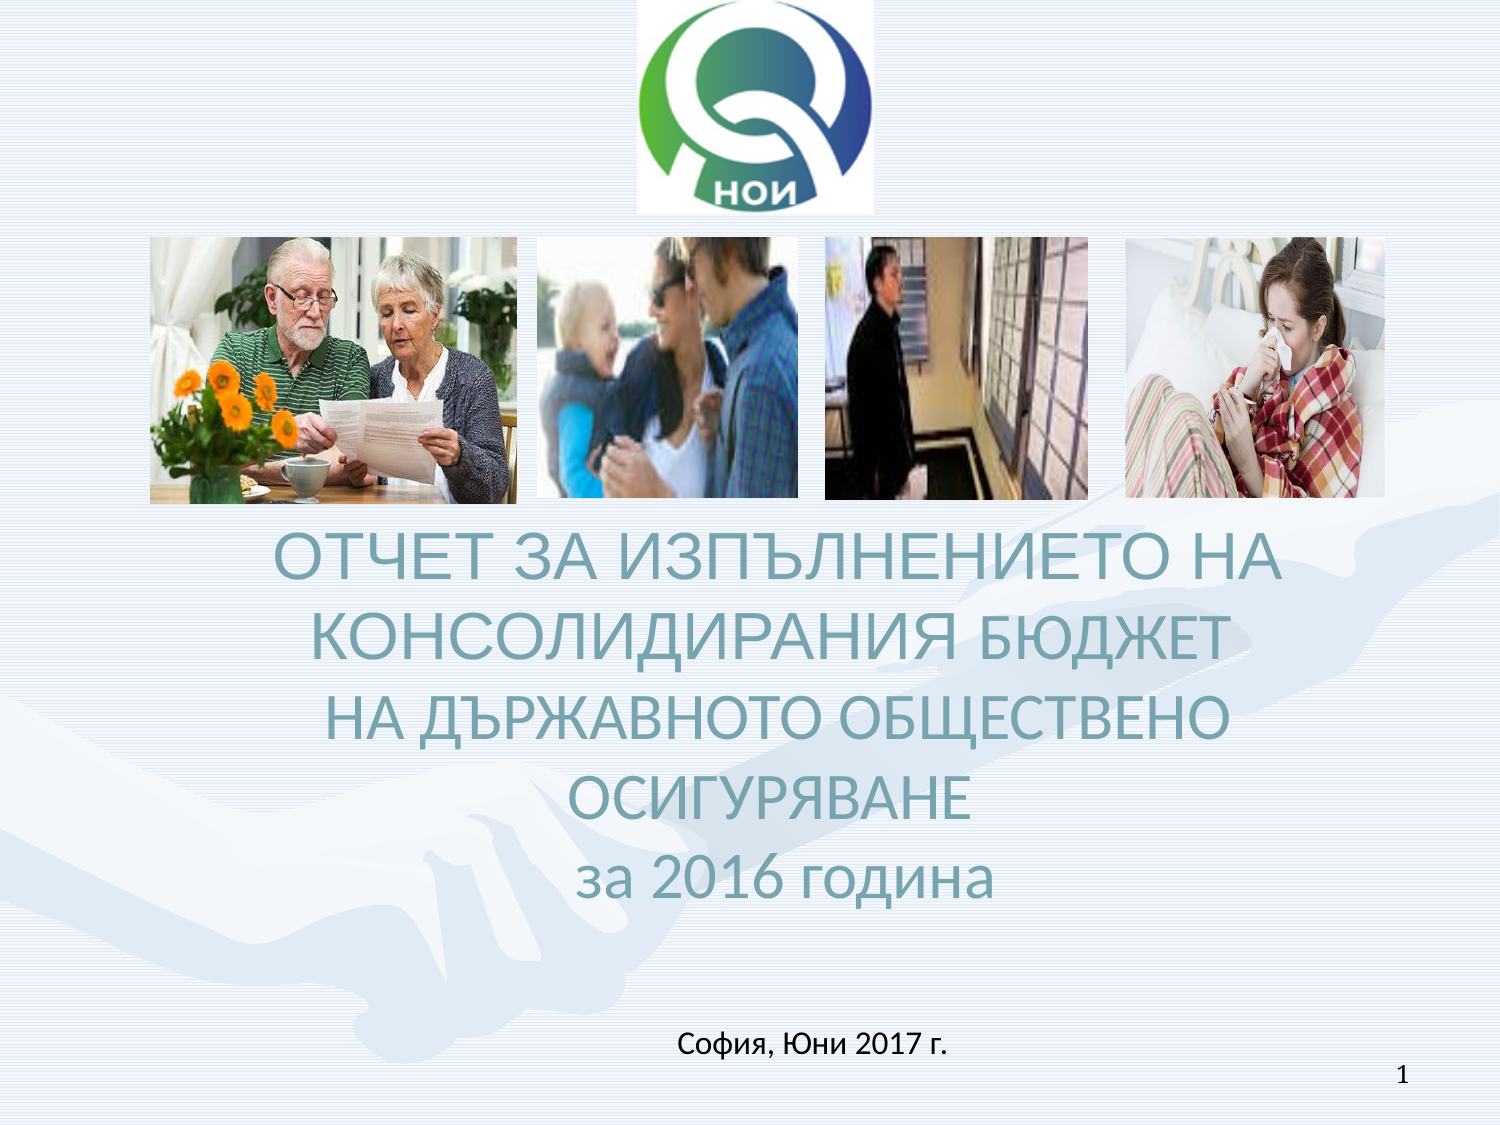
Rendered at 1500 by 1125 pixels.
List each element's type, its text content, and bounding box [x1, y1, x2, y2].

picture [149, 237, 517, 504]
picture [1124, 237, 1385, 498]
picture [824, 237, 1088, 500]
text_box София, Юни 2017 г. [212, 987, 1413, 1094]
slide_number 1 [1074, 1025, 1425, 1100]
text_box ОТЧЕТ ЗА ИЗПЪЛНЕНИЕТО НА КОНСОЛИДИРАНИЯ БЮДЖЕТ НА ДЪРЖАВНОТО ОБЩЕСТВЕНО ОСИГУРЯВАНЕ за 2016 година [174, 612, 1382, 893]
picture [637, 0, 874, 214]
picture [537, 237, 798, 498]
